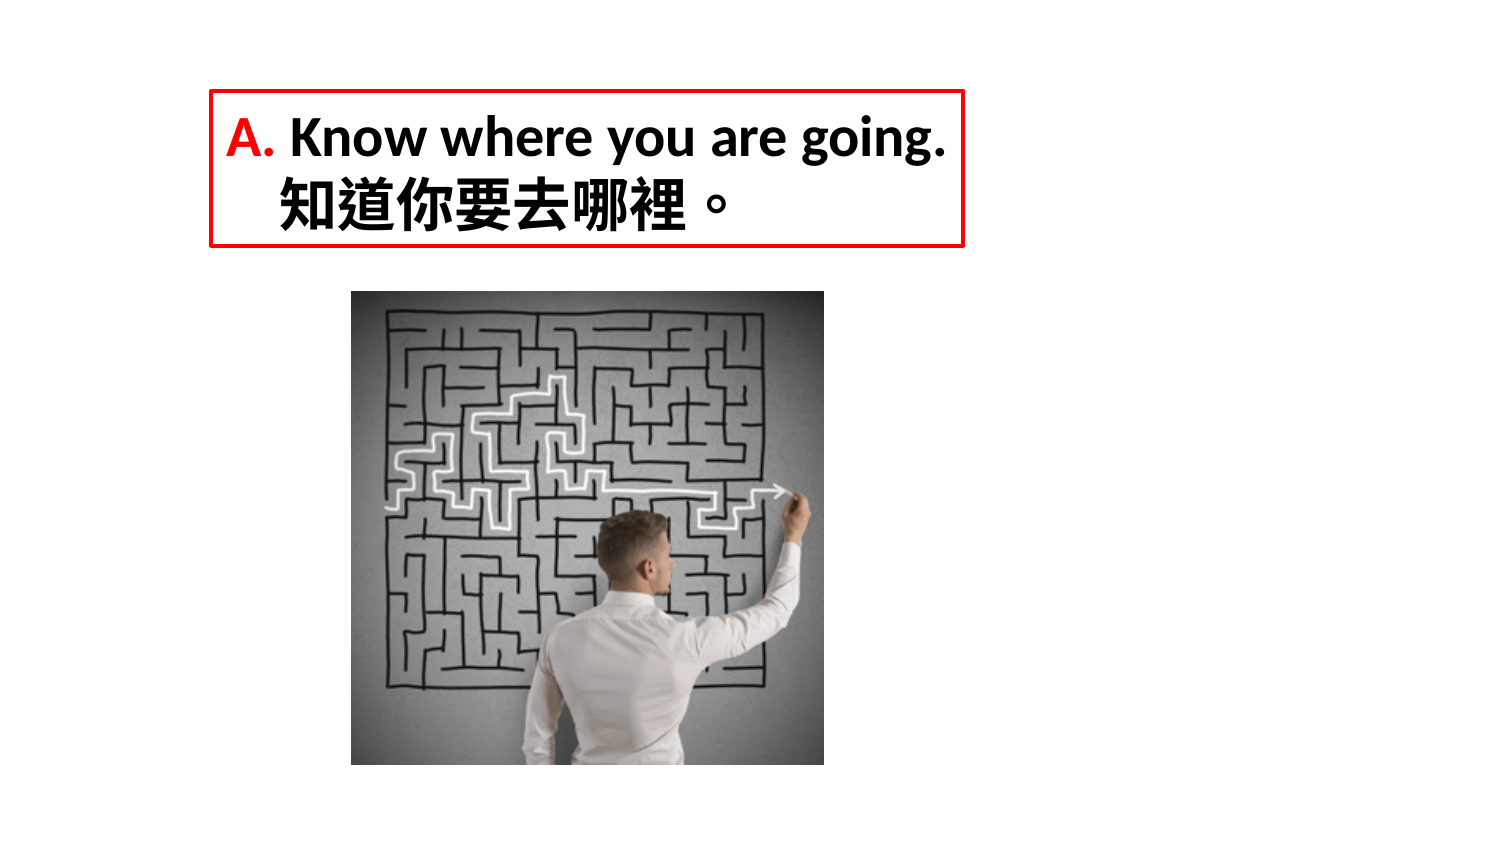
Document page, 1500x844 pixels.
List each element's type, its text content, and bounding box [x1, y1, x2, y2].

text_box A. Know where you are going. 知道你要去哪裡。 [209, 89, 965, 248]
picture [350, 291, 824, 765]
